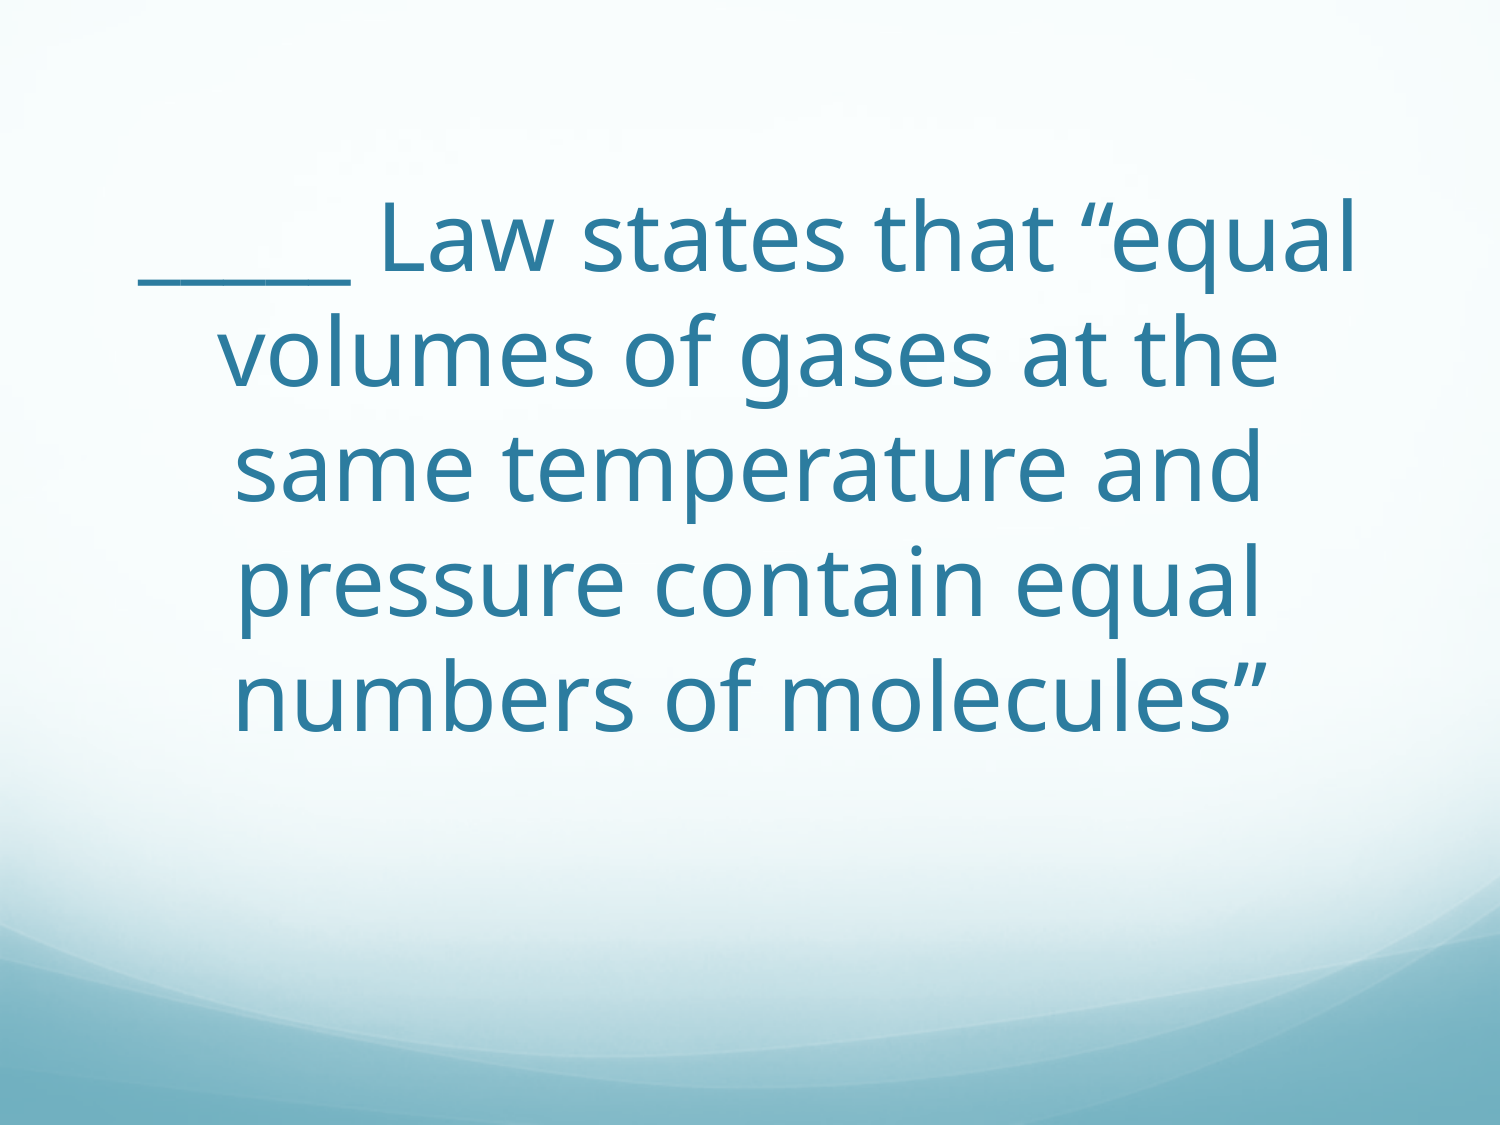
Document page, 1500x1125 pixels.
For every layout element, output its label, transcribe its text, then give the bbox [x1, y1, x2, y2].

title _____ Law states that “equal volumes of gases at the same temperature and pressure contain equal numbers of molecules” [90, 17, 1410, 759]
